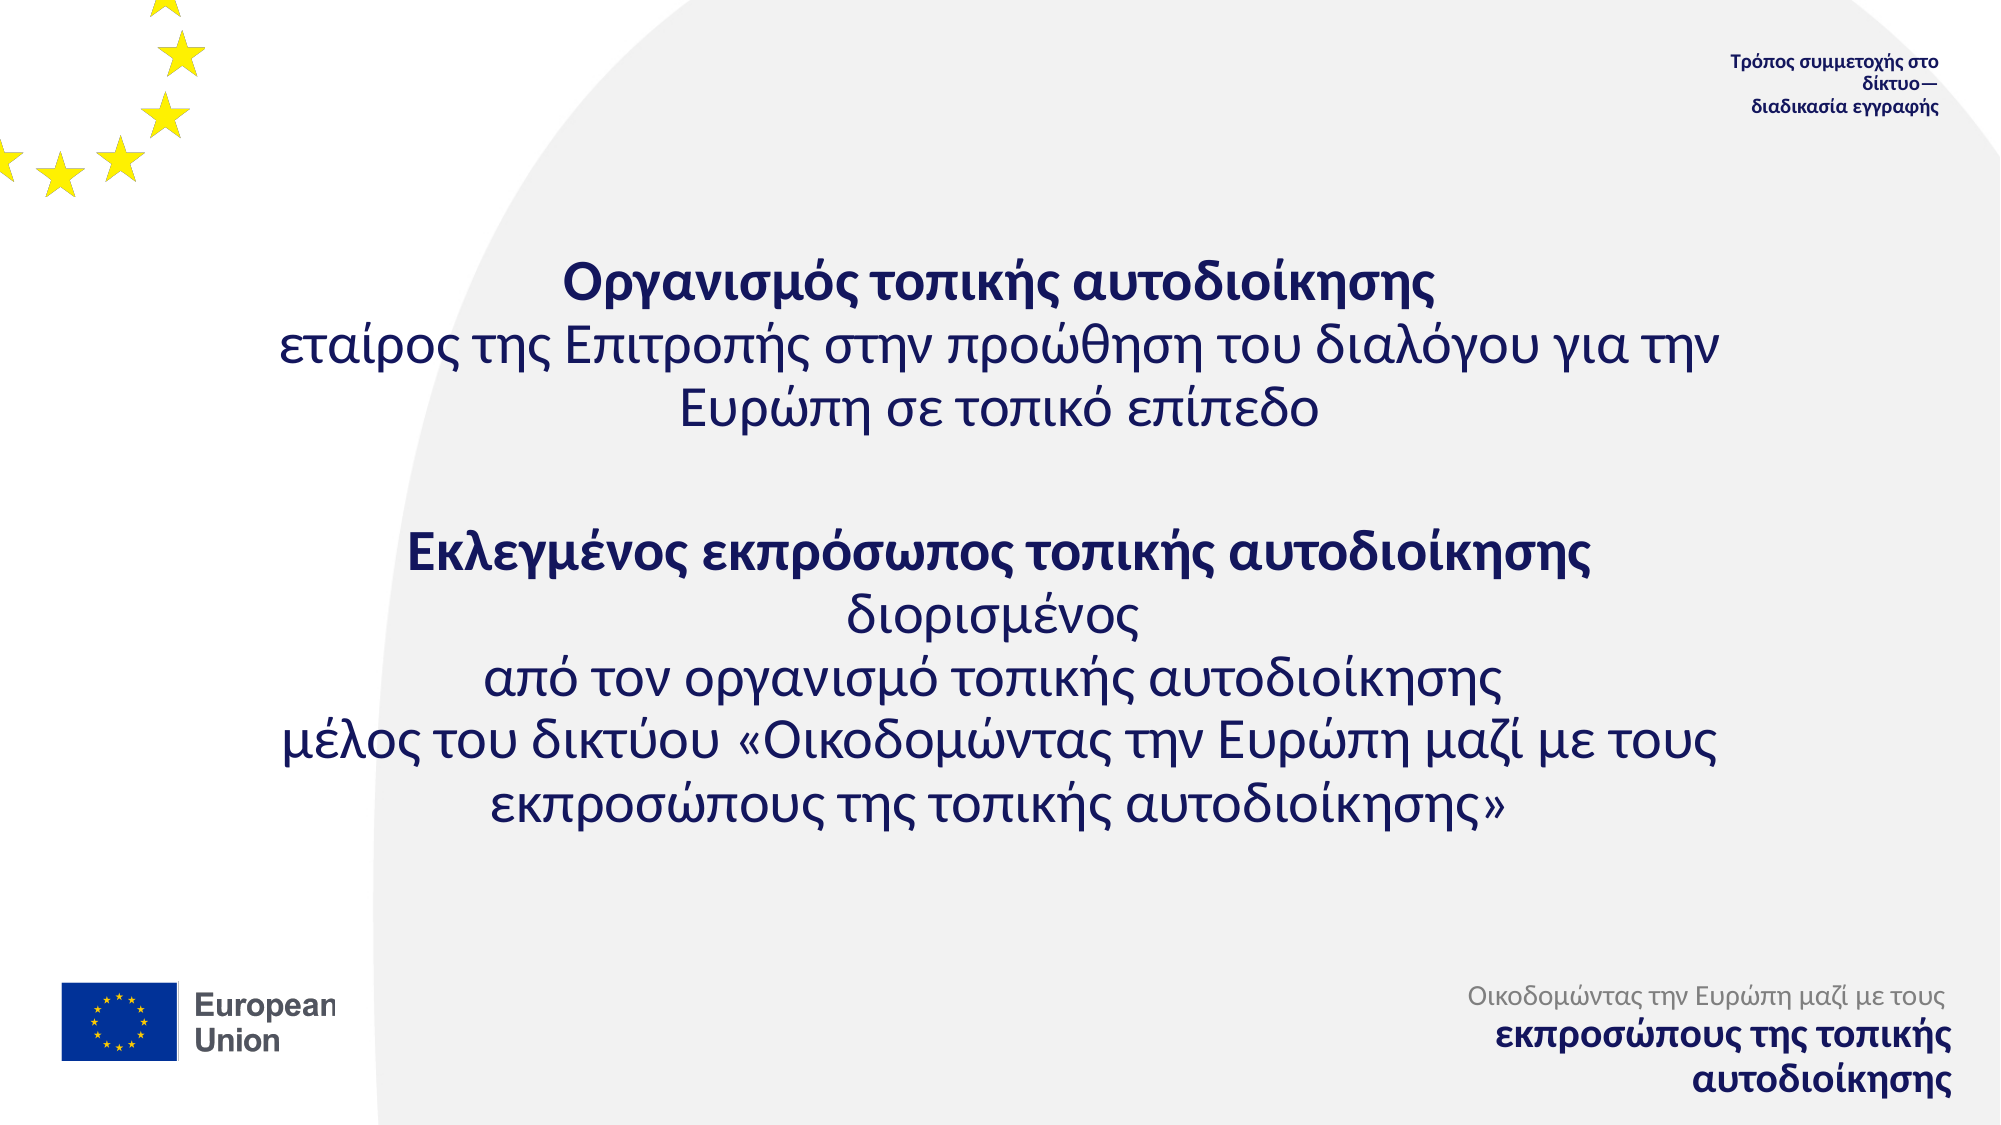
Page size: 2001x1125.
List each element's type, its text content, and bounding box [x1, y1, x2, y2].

list Τρόπος συμμετοχής στο δίκτυο— διαδικασία εγγραφής [1689, 50, 1940, 197]
list Οικοδομώντας την Ευρώπη μαζί με τους εκπροσώπους της τοπικής αυτοδιοίκησης [1305, 979, 1953, 1086]
title Οργανισμός τοπικής αυτοδιοίκησης εταίρος της Επιτροπής στην προώθηση του διαλόγου για την Ευρώπη σε τοπικό επίπεδο Εκλεγμένος εκπρόσωπος τοπικής αυτοδιοίκησης διορισμένος από τον οργανισμό τοπικής αυτοδιοίκησης μέλος του δικτύου «Οικοδομώντας την Ευρώπη μαζί με τους εκπροσώπους της τοπικής αυτοδιοίκησης» [235, 237, 1765, 917]
picture [0, 0, 2000, 1125]
